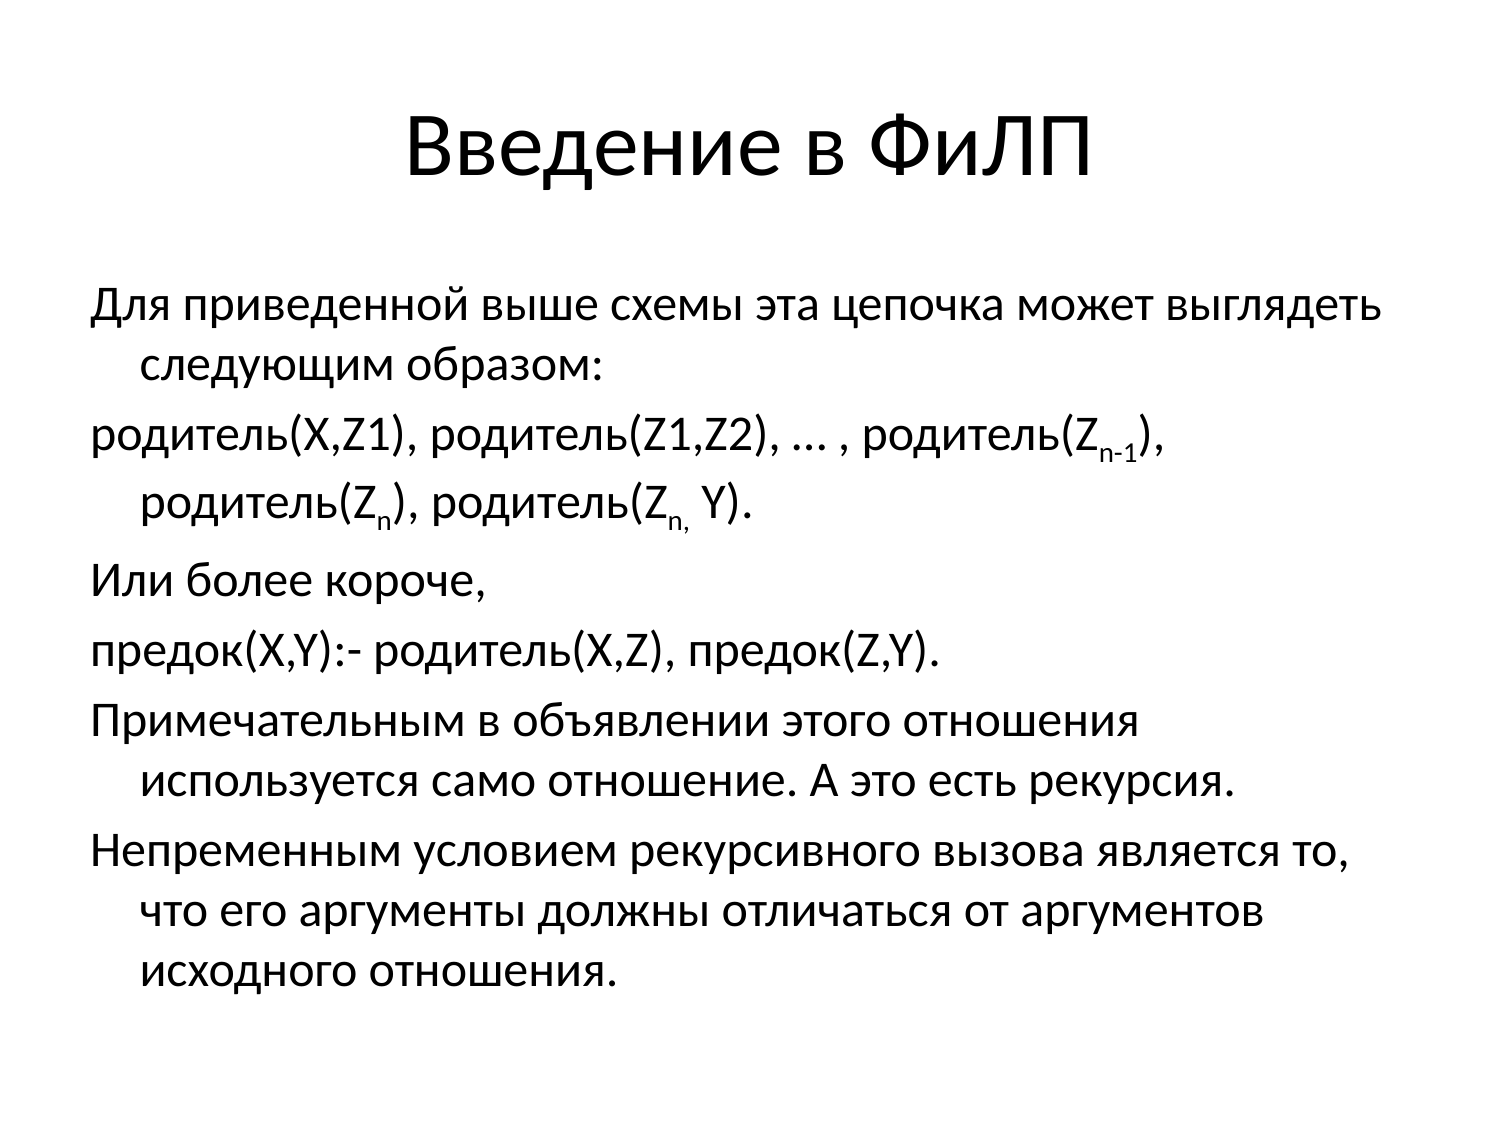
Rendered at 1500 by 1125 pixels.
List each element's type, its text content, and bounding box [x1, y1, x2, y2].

list Для приведенной выше схемы эта цепочка может выглядеть следующим образом: родитель(X,Z1), родитель(Z1,Z2), … , родитель(Zn-1), родитель(Zn), родитель(Zn, Y). Или более короче, предок(X,Y):- родитель(X,Z), предок(Z,Y). Примечательным в объявлении этого отношения используется само отношение. А это есть рекурсия. Непременным условием рекурсивного вызова является то, что его аргументы должны отличаться от аргументов исходного отношения. [75, 262, 1425, 1005]
title Введение в ФиЛП [75, 45, 1425, 233]
